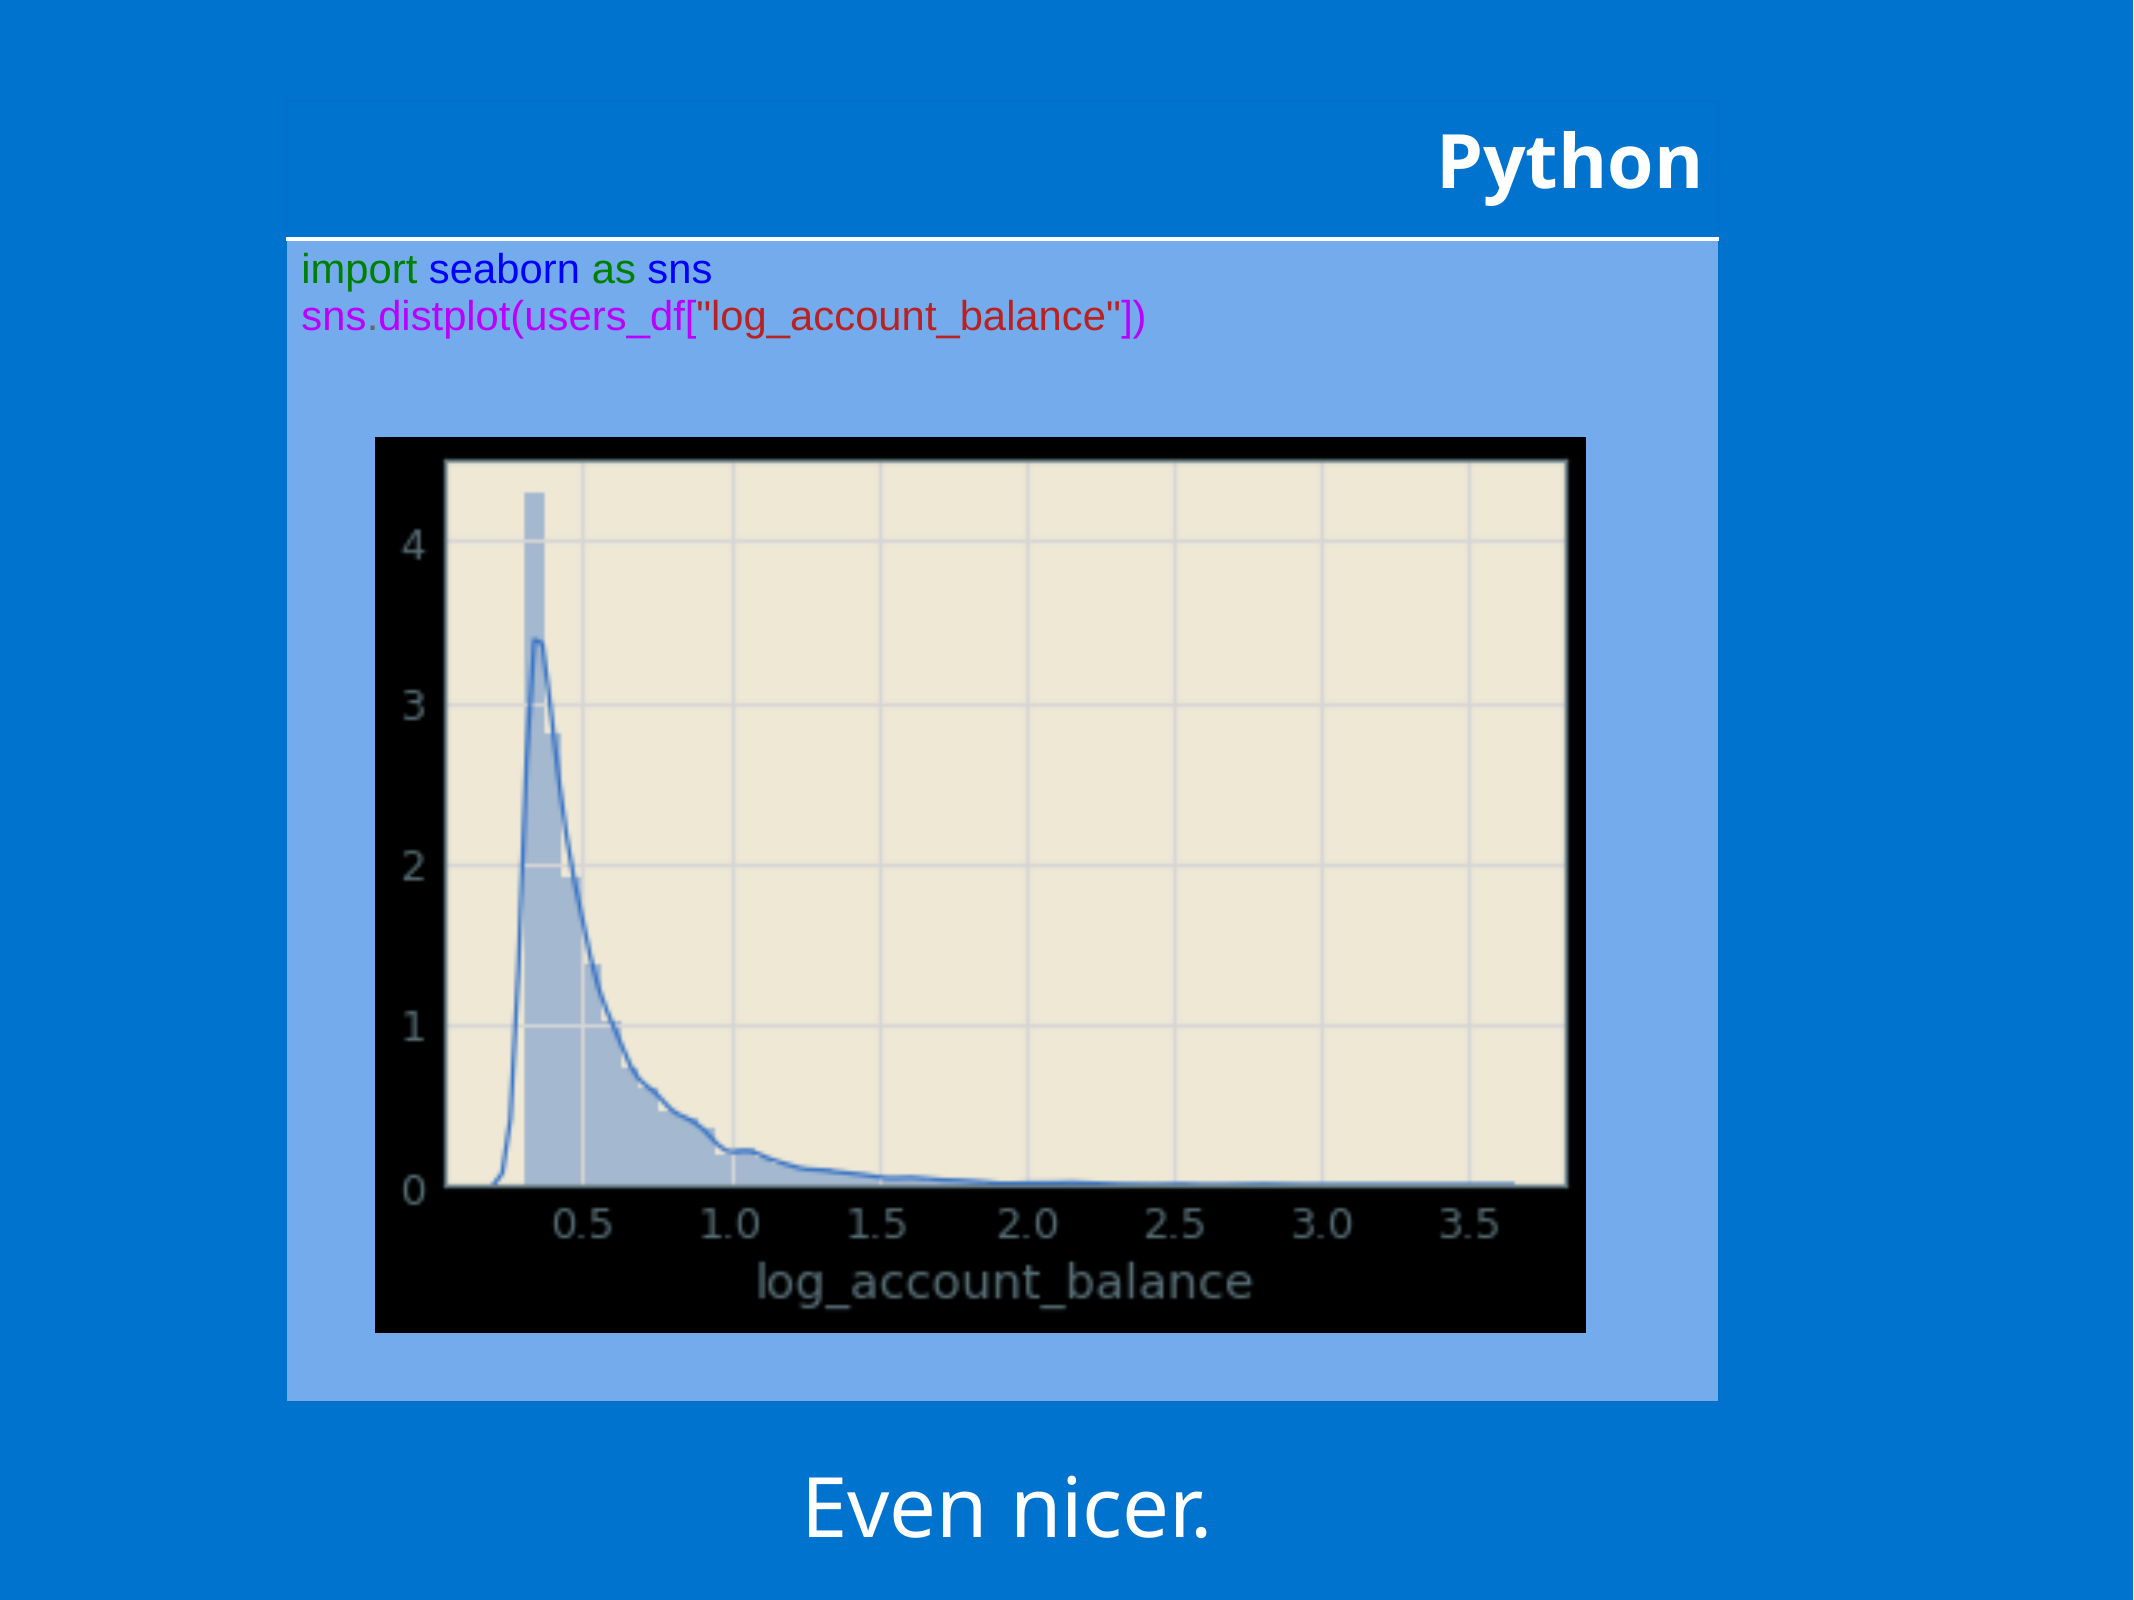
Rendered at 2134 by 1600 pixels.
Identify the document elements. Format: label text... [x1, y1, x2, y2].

table_header Python [287, 102, 1718, 237]
table_cell import seaborn as sns sns.distplot(users_df["log_account_balance"]) [287, 241, 1718, 1401]
text_box Even nicer. [797, 1449, 1218, 1558]
picture [375, 436, 1586, 1334]
